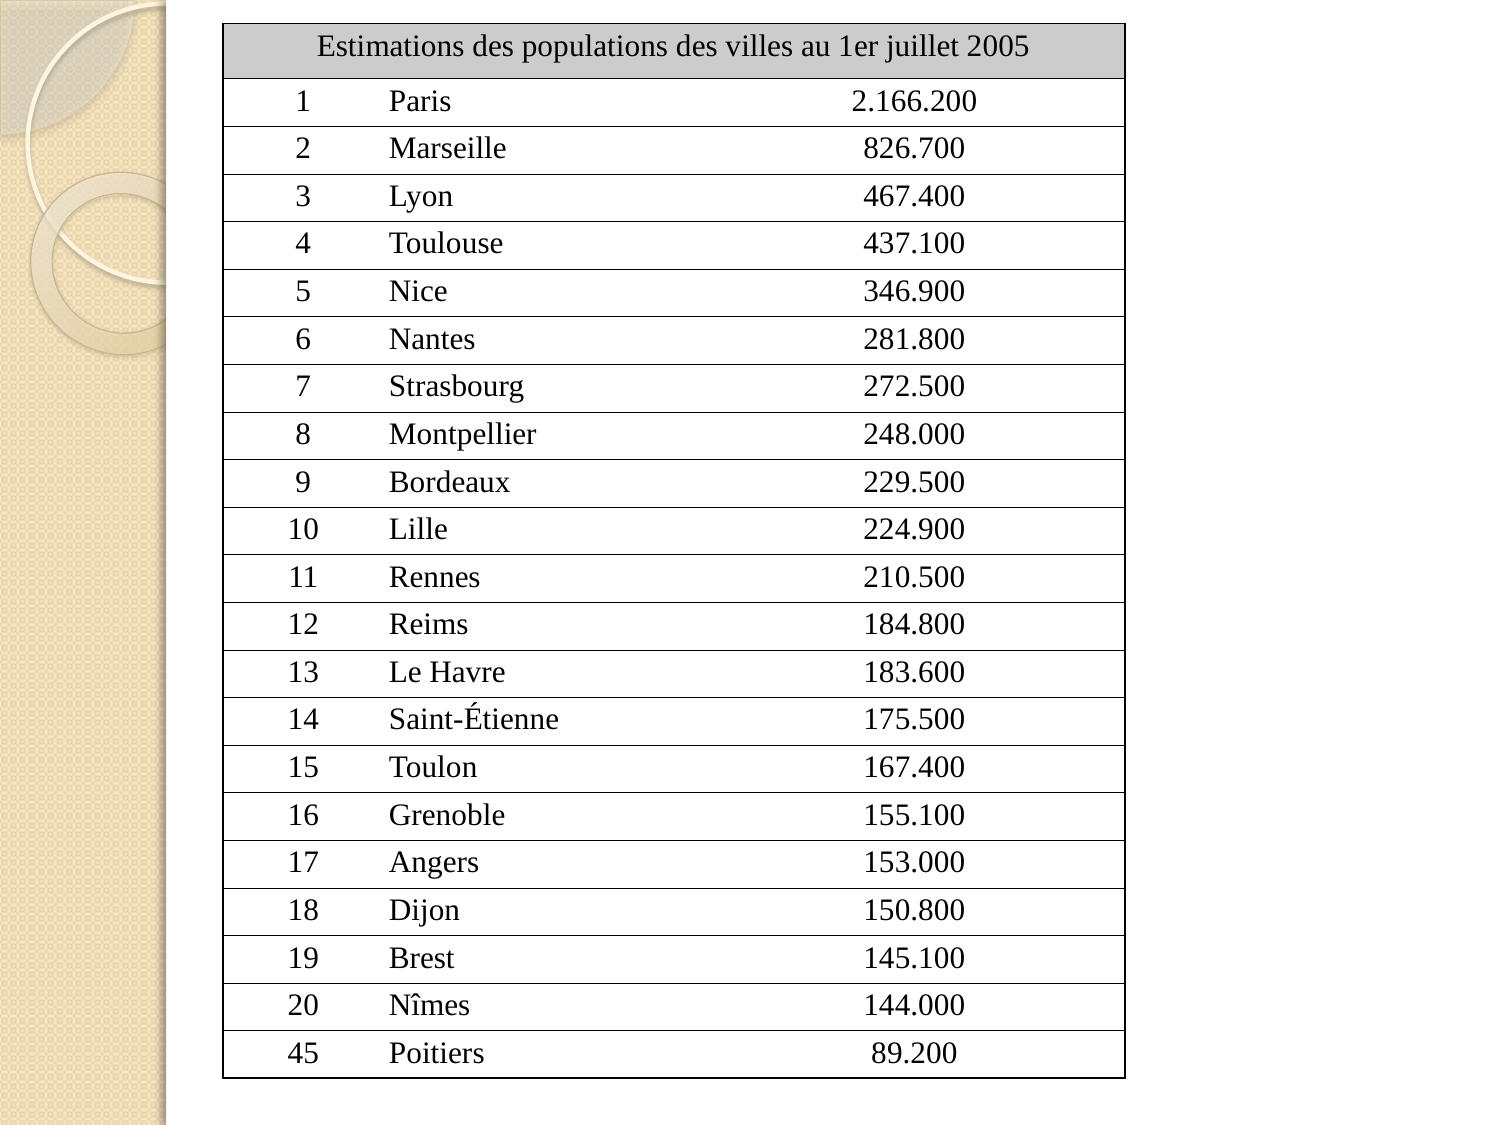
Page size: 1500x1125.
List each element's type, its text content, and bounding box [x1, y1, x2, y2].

table_cell 6 [224, 317, 384, 364]
table_cell 229.500 [704, 460, 1124, 507]
table_cell 175.500 [704, 698, 1124, 745]
table_cell 1 [224, 79, 384, 126]
table_cell 437.100 [704, 222, 1124, 269]
table_cell 153.000 [704, 841, 1124, 888]
table_cell Brest [384, 936, 704, 983]
table_cell 224.900 [704, 508, 1124, 554]
table_cell Toulon [384, 746, 704, 792]
table_cell 184.800 [704, 603, 1124, 650]
table_cell Strasbourg [384, 365, 704, 412]
table_cell Grenoble [384, 793, 704, 840]
table_cell Poitiers [384, 1031, 704, 1077]
table_cell 281.800 [704, 317, 1124, 364]
table_cell Dijon [384, 889, 704, 935]
table_cell 2.166.200 [704, 79, 1124, 126]
table_cell 144.000 [704, 984, 1124, 1030]
table_cell 19 [224, 936, 384, 983]
table_header Estimations des populations des villes au 1er juillet 2005 [224, 24, 1124, 78]
table_cell 7 [224, 365, 384, 412]
table_cell 12 [224, 603, 384, 650]
table_cell Reims [384, 603, 704, 650]
table_cell 2 [224, 127, 384, 174]
table_cell 183.600 [704, 651, 1124, 697]
table_cell 346.900 [704, 270, 1124, 316]
table_cell 15 [224, 746, 384, 792]
table_cell 3 [224, 175, 384, 221]
table_cell 272.500 [704, 365, 1124, 412]
table_cell 9 [224, 460, 384, 507]
table_cell Montpellier [384, 413, 704, 459]
table_cell 155.100 [704, 793, 1124, 840]
table_cell 145.100 [704, 936, 1124, 983]
table_cell 4 [224, 222, 384, 269]
table_cell Nice [384, 270, 704, 316]
table_cell 467.400 [704, 175, 1124, 221]
table_cell 18 [224, 889, 384, 935]
table_cell 10 [224, 508, 384, 554]
table_cell 248.000 [704, 413, 1124, 459]
table_cell Lille [384, 508, 704, 554]
table_cell Nîmes [384, 984, 704, 1030]
table_cell 14 [224, 698, 384, 745]
table_cell 210.500 [704, 555, 1124, 602]
table_cell Angers [384, 841, 704, 888]
table_cell 11 [224, 555, 384, 602]
table_cell 45 [224, 1031, 384, 1077]
table_cell 167.400 [704, 746, 1124, 792]
table_cell Marseille [384, 127, 704, 174]
table_cell 150.800 [704, 889, 1124, 935]
table_cell 8 [224, 413, 384, 459]
table_cell 89.200 [704, 1031, 1124, 1077]
table_cell Toulouse [384, 222, 704, 269]
table_cell Saint-Étienne [384, 698, 704, 745]
table_cell Rennes [384, 555, 704, 602]
table_cell Nantes [384, 317, 704, 364]
table_cell 5 [224, 270, 384, 316]
table_cell 826.700 [704, 127, 1124, 174]
table_cell 17 [224, 841, 384, 888]
table_cell Le Havre [384, 651, 704, 697]
table_cell 16 [224, 793, 384, 840]
table_cell Lyon [384, 175, 704, 221]
table_cell Paris [384, 79, 704, 126]
table_cell 13 [224, 651, 384, 697]
table_cell Bordeaux [384, 460, 704, 507]
table_cell 20 [224, 984, 384, 1030]
